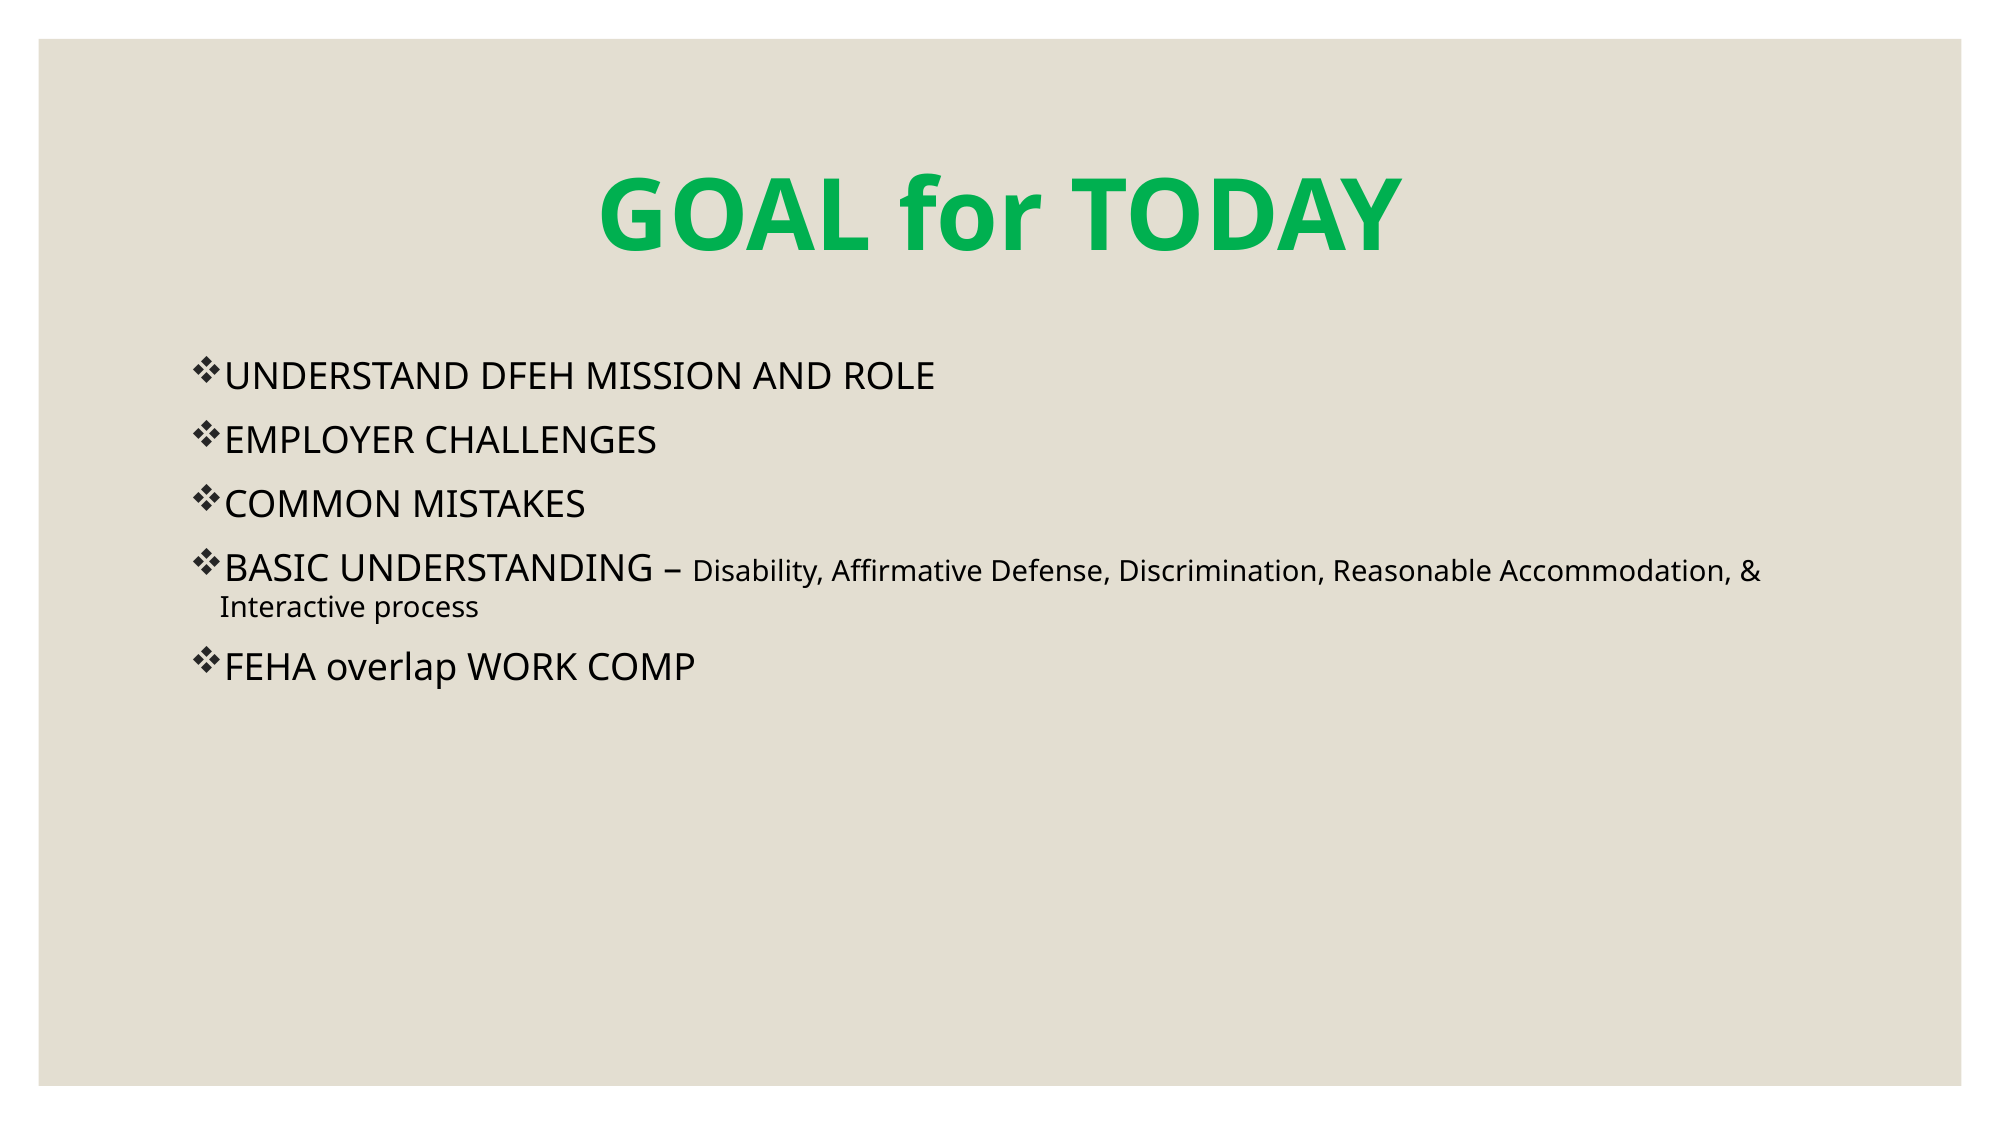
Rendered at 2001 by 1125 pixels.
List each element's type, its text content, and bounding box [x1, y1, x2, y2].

title GOAL for TODAY [174, 105, 1825, 331]
list UNDERSTAND DFEH MISSION AND ROLE EMPLOYER CHALLENGES COMMON MISTAKES BASIC UNDERSTANDING – Disability, Affirmative Defense, Discrimination, Reasonable Accommodation, & Interactive process FEHA overlap WORK COMP [174, 345, 1825, 990]
